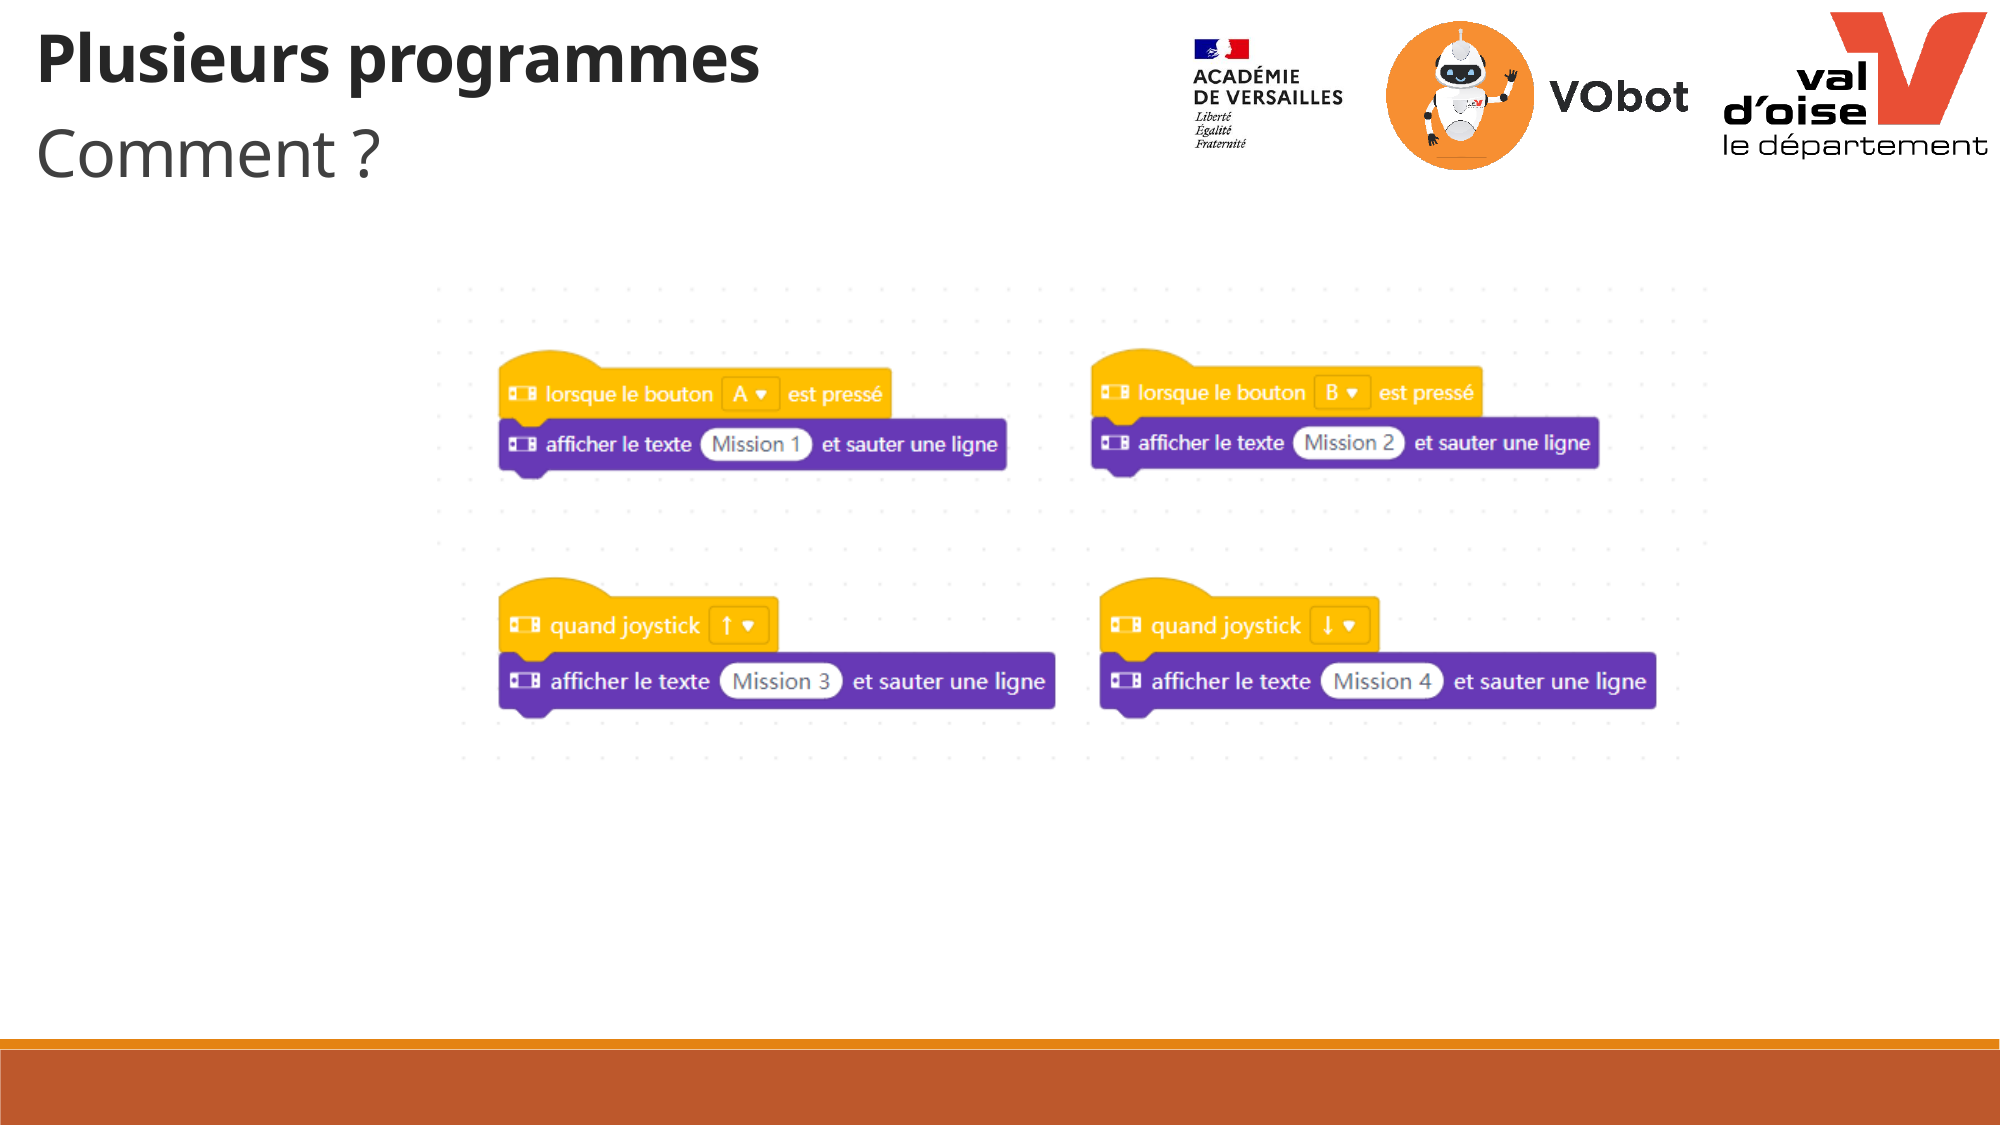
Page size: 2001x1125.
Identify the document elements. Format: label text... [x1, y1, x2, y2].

picture [436, 266, 1708, 769]
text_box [1175, 11, 1989, 170]
text_box Plusieurs programmes Comment ? [20, 20, 1021, 199]
